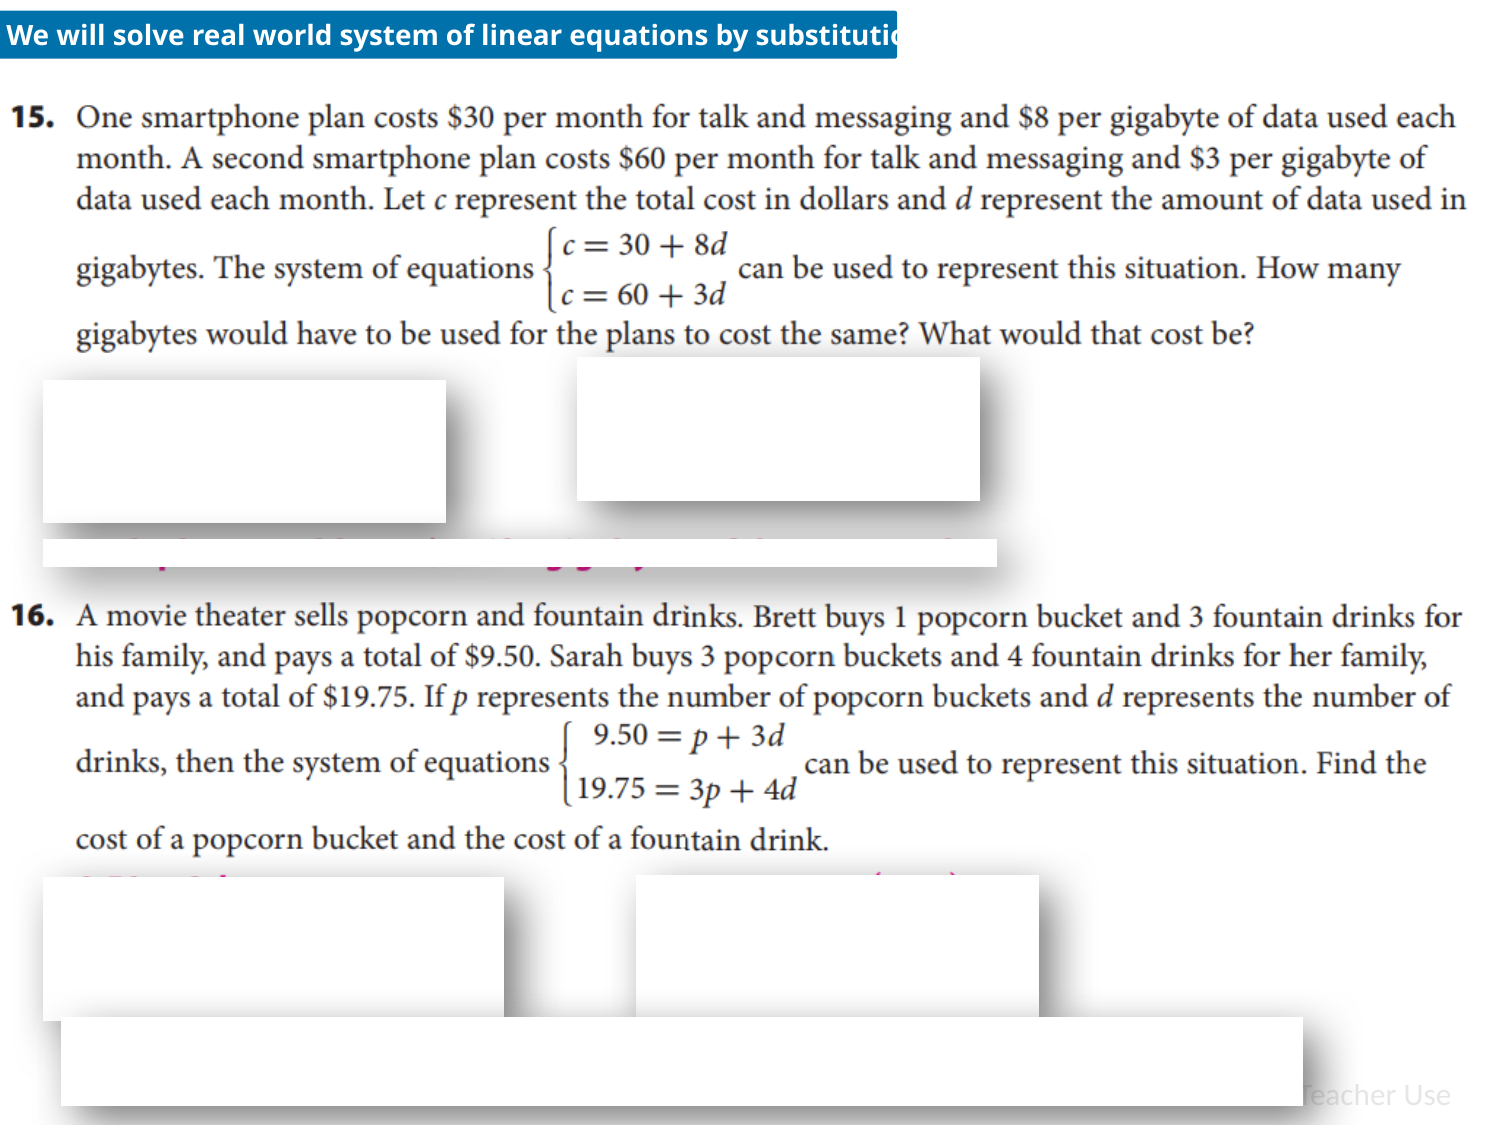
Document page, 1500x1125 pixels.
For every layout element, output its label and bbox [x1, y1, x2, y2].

picture [0, 85, 1477, 1106]
